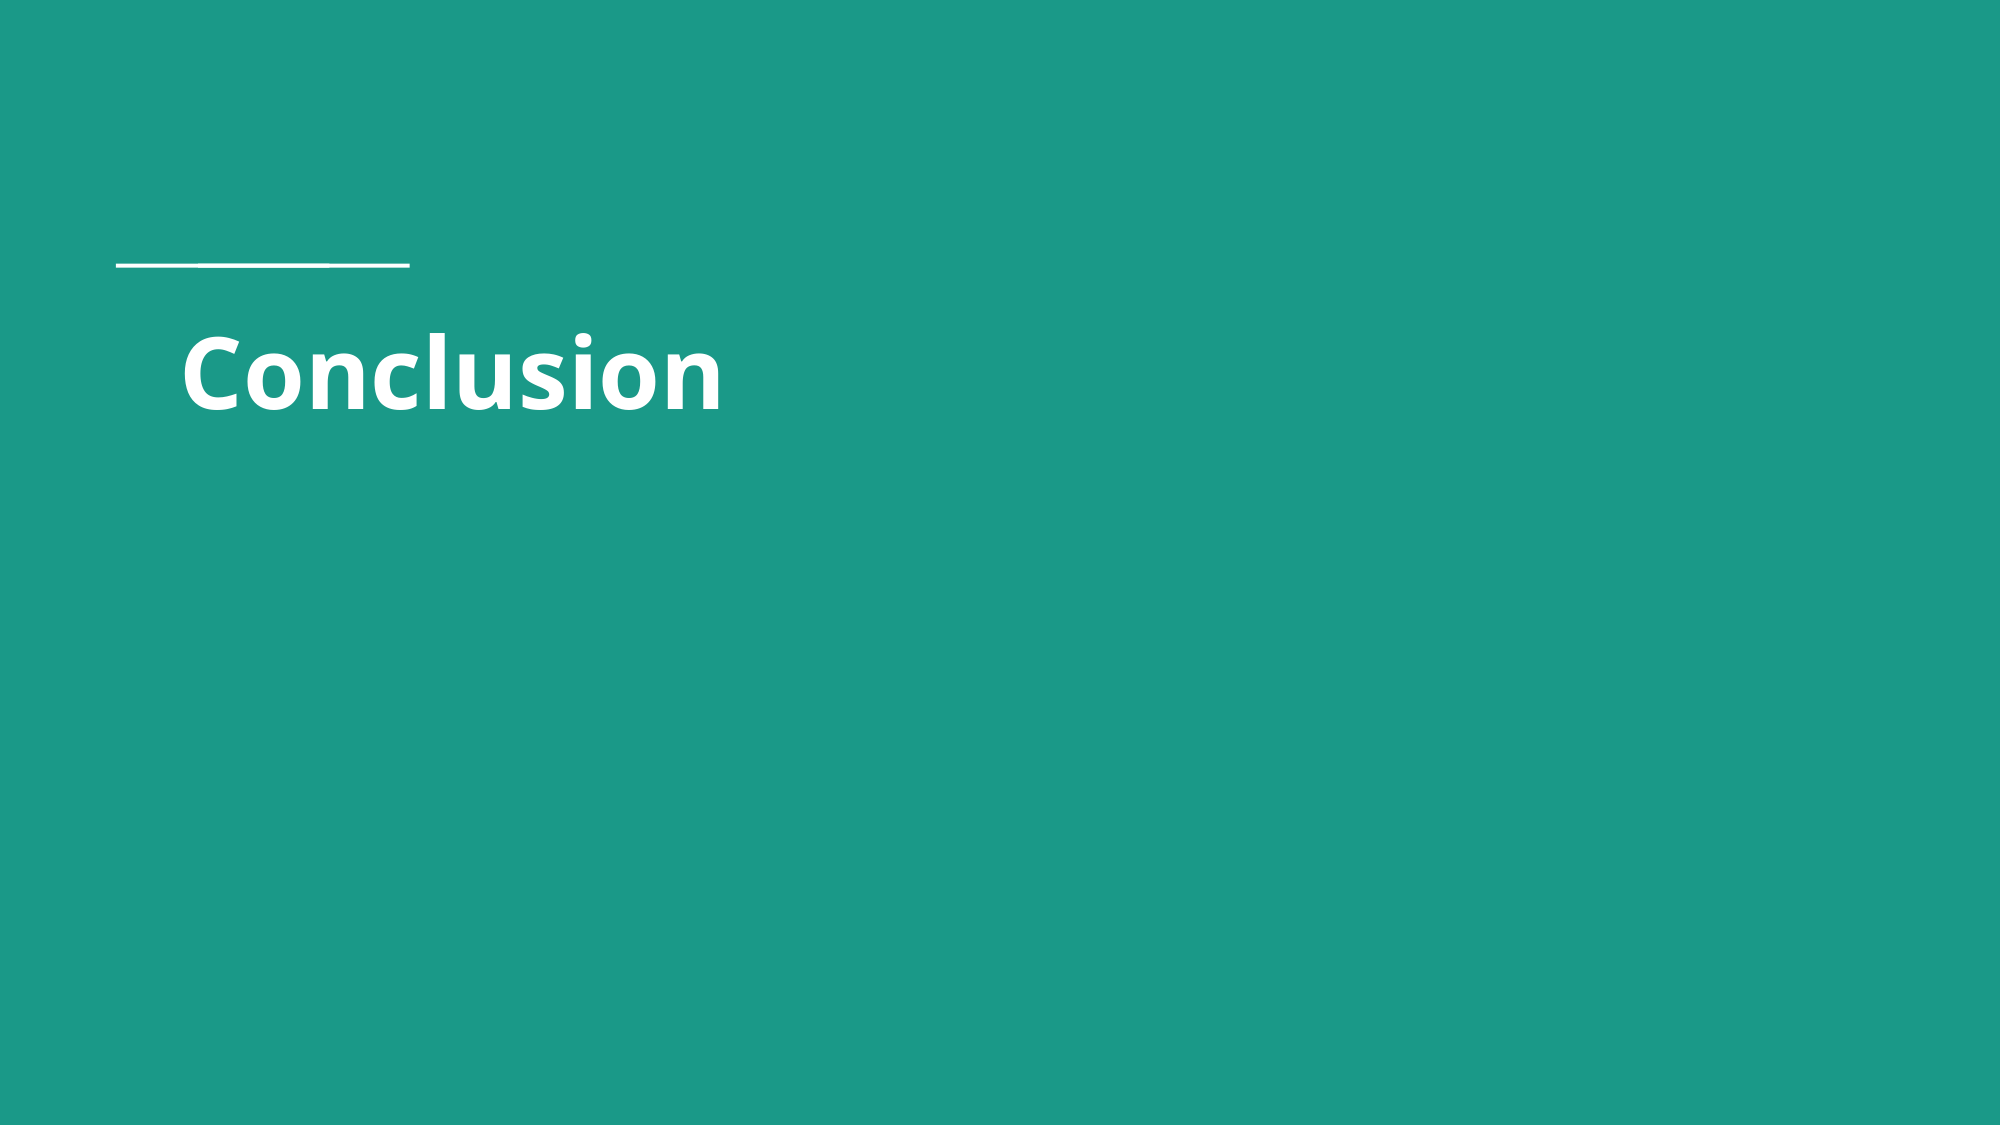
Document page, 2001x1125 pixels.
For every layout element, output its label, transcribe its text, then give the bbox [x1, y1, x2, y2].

title Conclusion [159, 289, 1842, 622]
